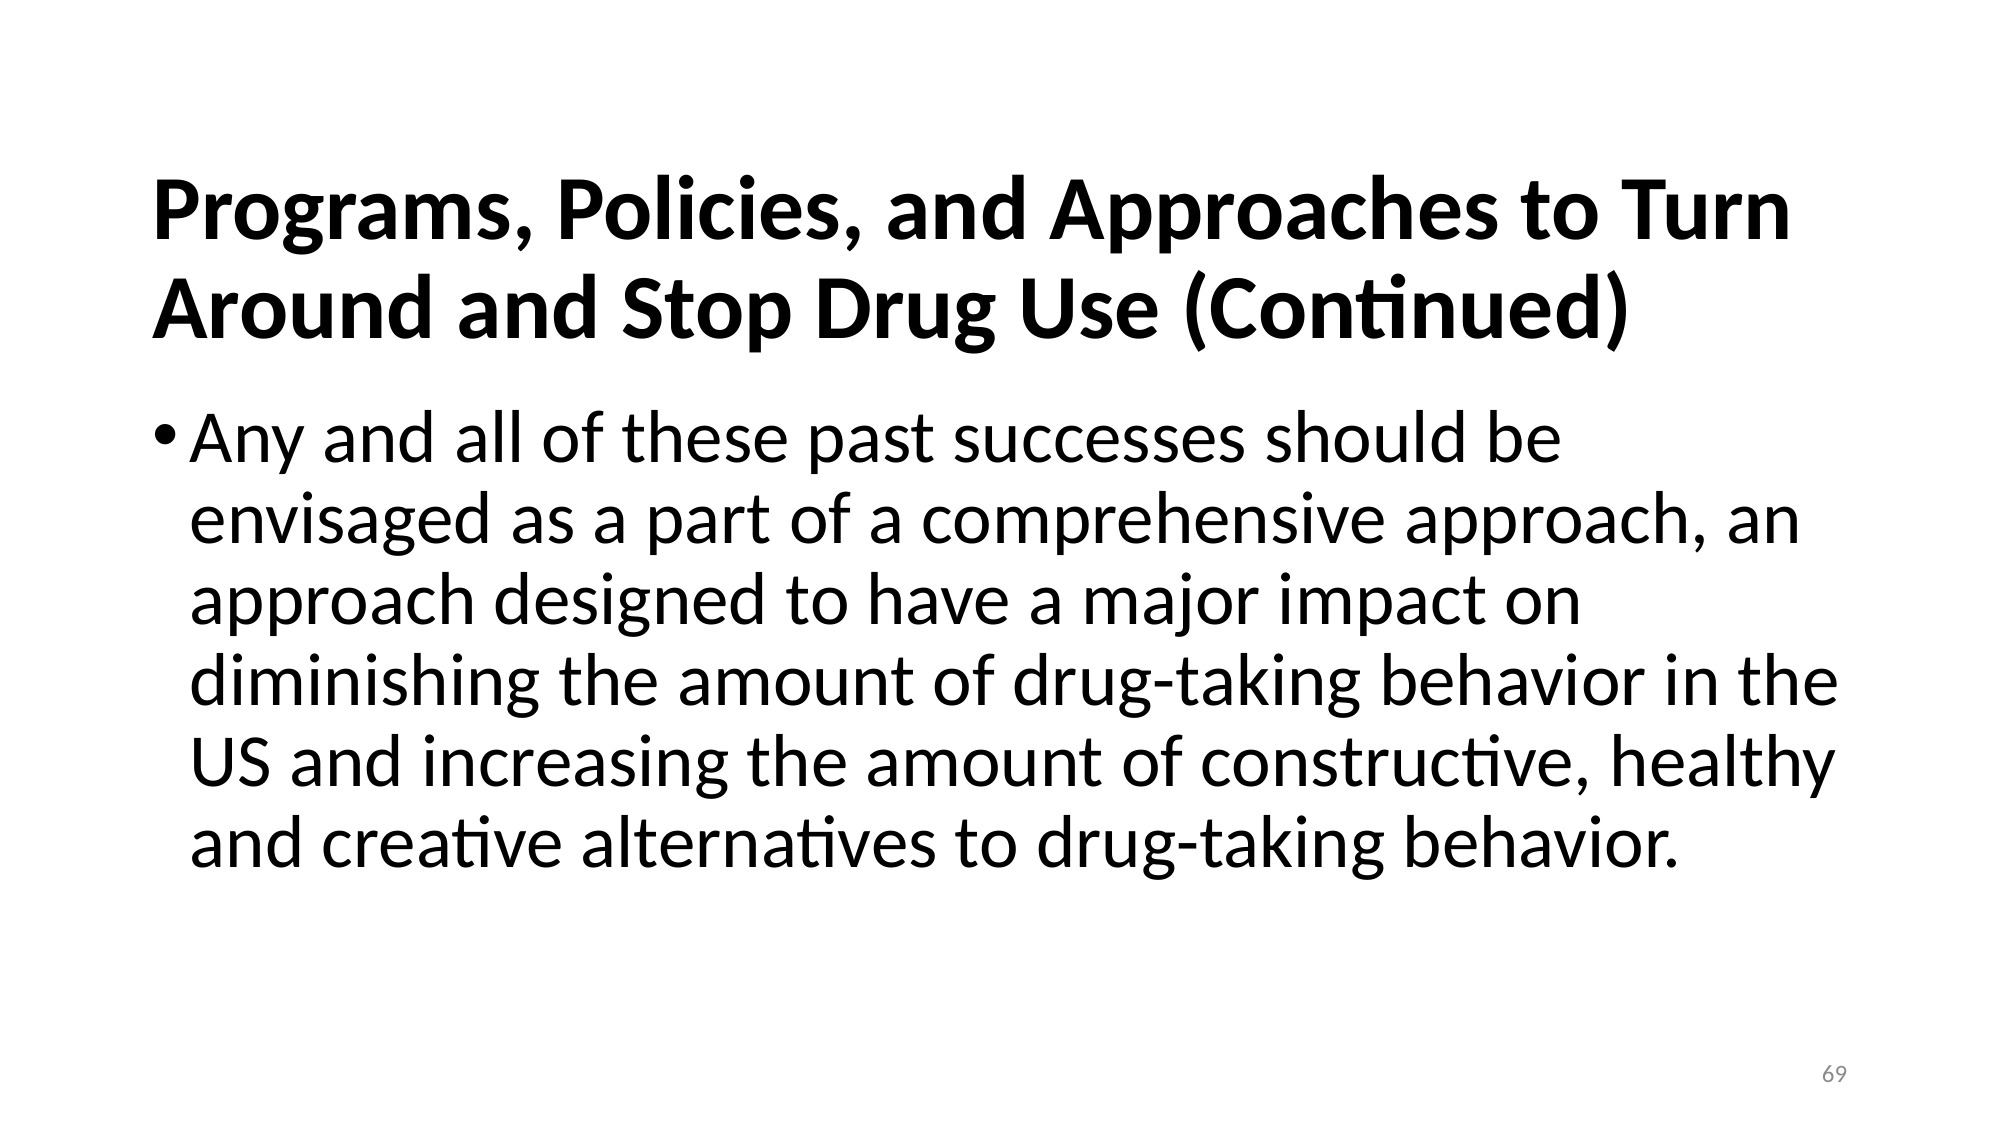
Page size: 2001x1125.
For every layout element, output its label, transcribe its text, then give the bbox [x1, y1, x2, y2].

title Programs, Policies, and Approaches to Turn Around and Stop Drug Use (Continued) [137, 150, 1863, 299]
slide_number 69 [1412, 1042, 1863, 1103]
list Any and all of these past successes should be envisaged as a part of a comprehensive approach, an approach designed to have a major impact on diminishing the amount of drug-taking behavior in the US and increasing the amount of constructive, healthy and creative alternatives to drug-taking behavior. [137, 299, 1863, 1014]
